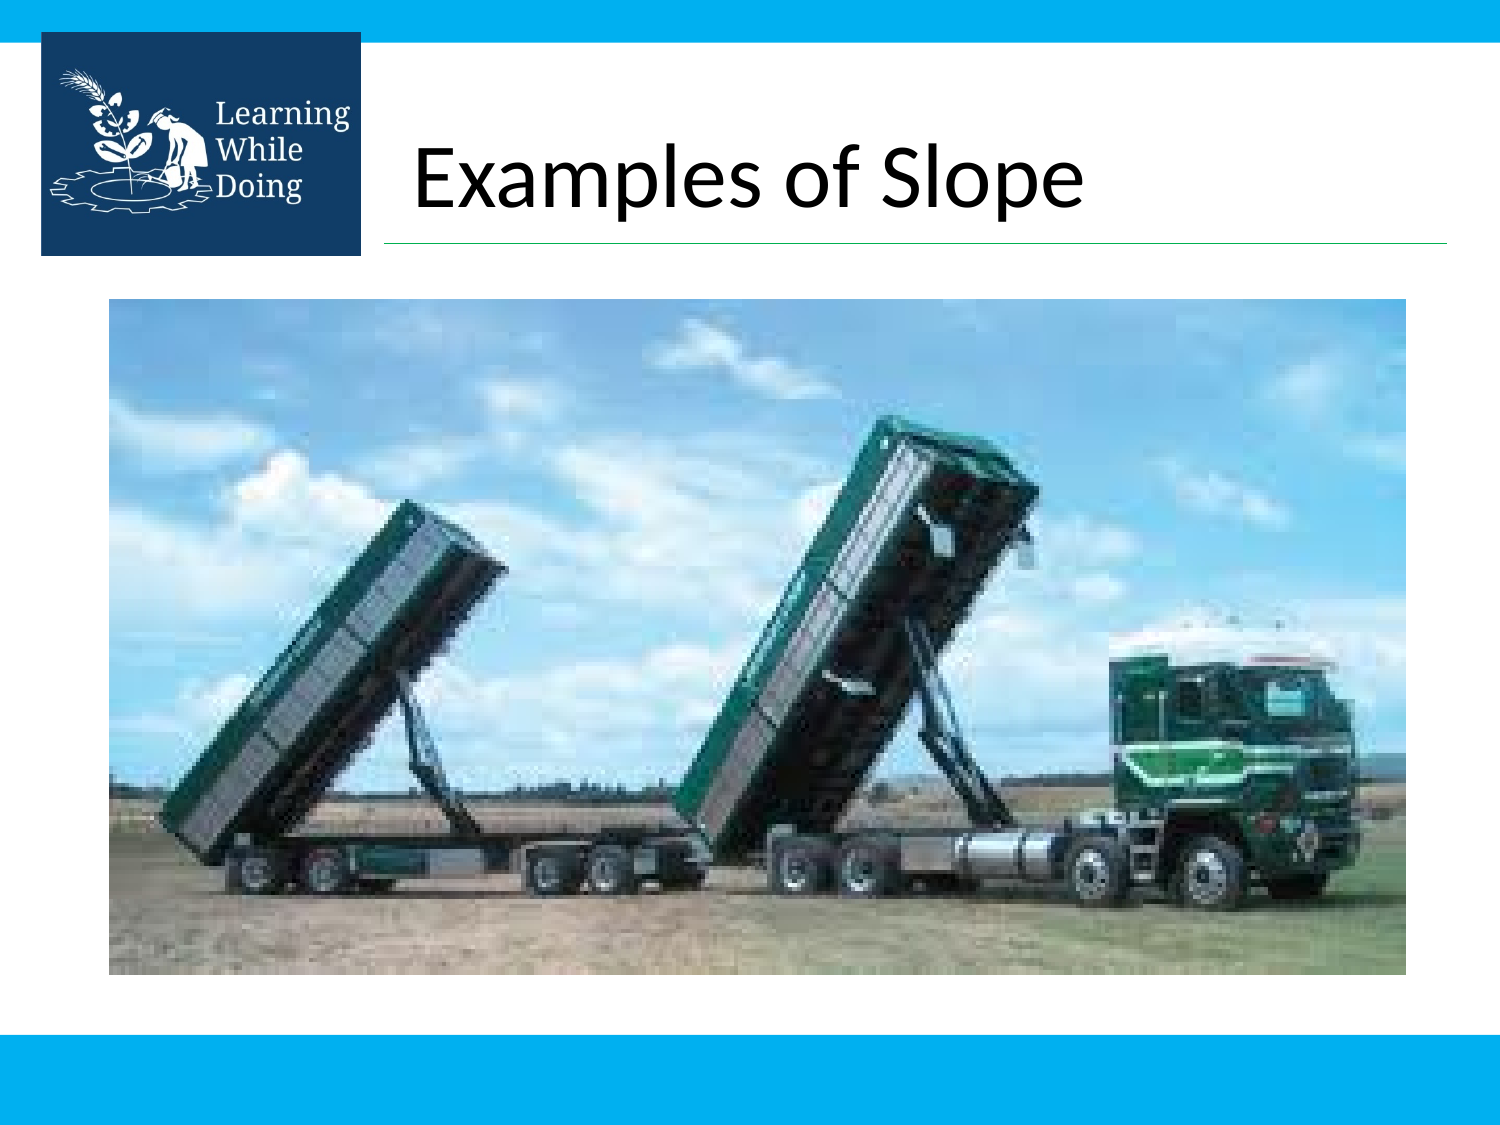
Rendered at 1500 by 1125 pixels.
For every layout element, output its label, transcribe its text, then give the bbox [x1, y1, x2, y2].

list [109, 299, 1406, 976]
picture [41, 33, 361, 256]
text_box Examples of Slope [112, 50, 1388, 292]
